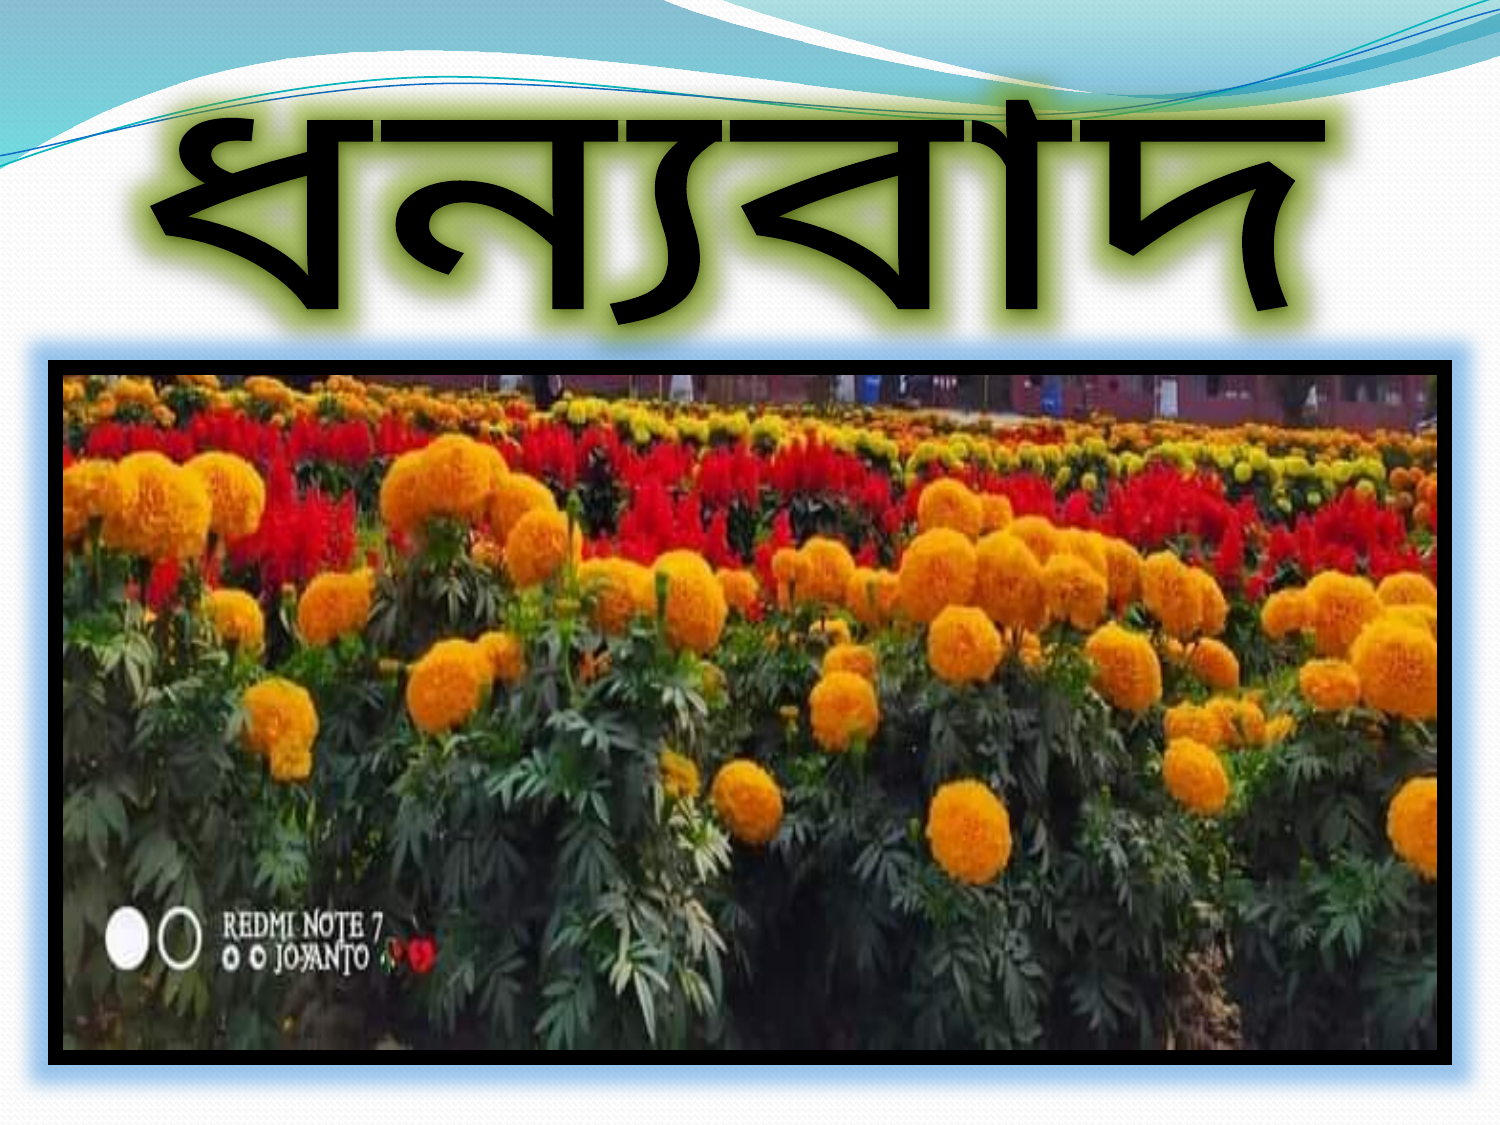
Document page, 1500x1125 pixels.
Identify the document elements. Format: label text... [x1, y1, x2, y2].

text_box ধন্যবাদ [148, 97, 1327, 327]
picture [62, 374, 1438, 1051]
